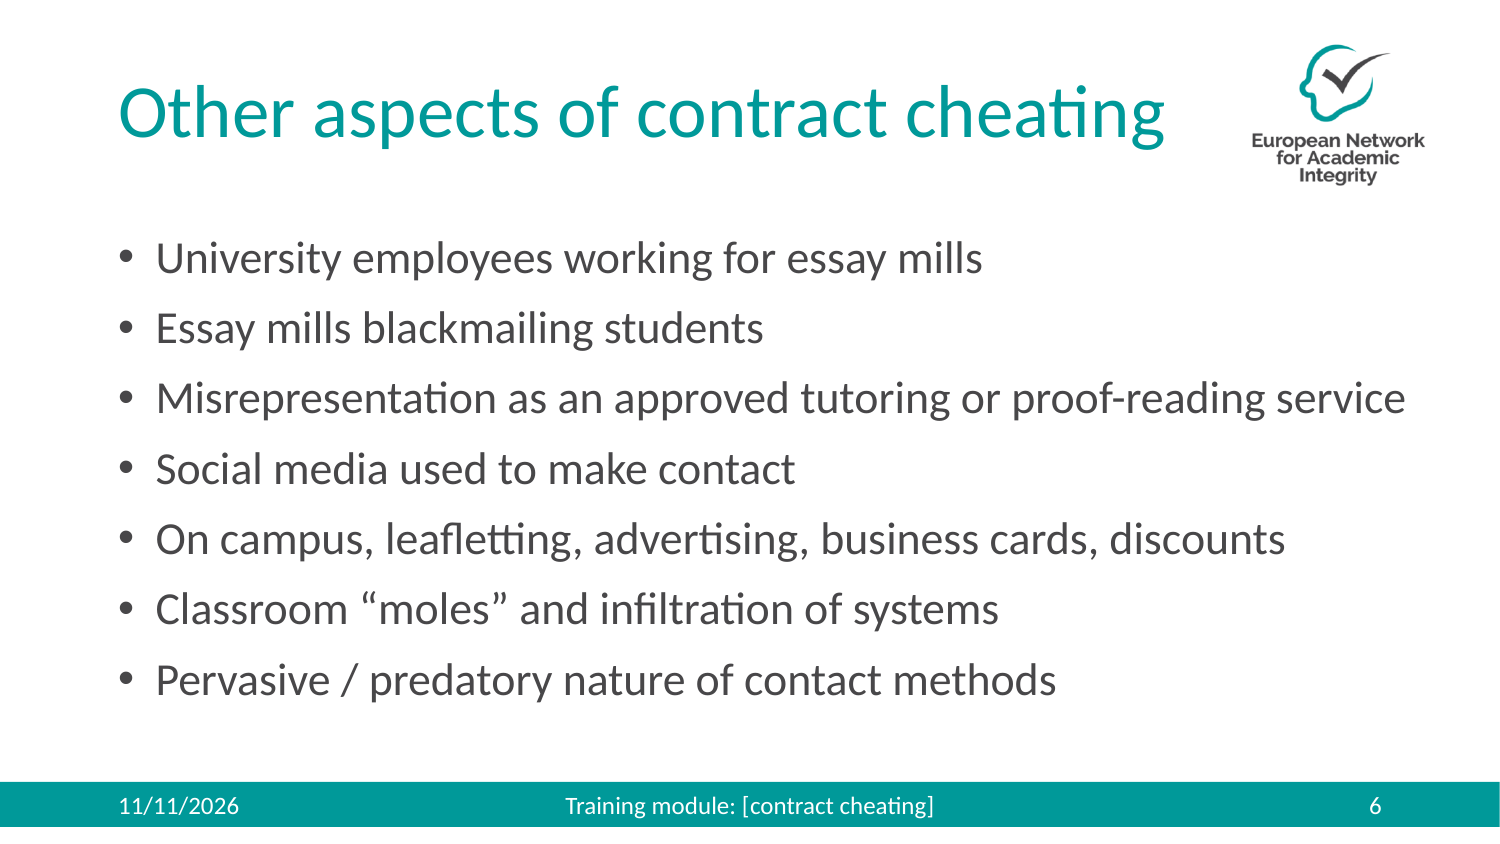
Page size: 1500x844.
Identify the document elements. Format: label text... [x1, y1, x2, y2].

slide_number 6 [1059, 782, 1397, 827]
title Other aspects of contract cheating [103, 44, 1238, 182]
list University employees working for essay mills Essay mills blackmailing students Misrepresentation as an approved tutoring or proof-reading service Social media used to make contact On campus, leafletting, advertising, business cards, discounts Classroom “moles” and infiltration of systems Pervasive / predatory nature of contact methods [103, 226, 1433, 760]
picture [1220, 14, 1457, 216]
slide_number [103, 782, 441, 827]
footer Training module: [contract cheating] [496, 782, 1004, 827]
